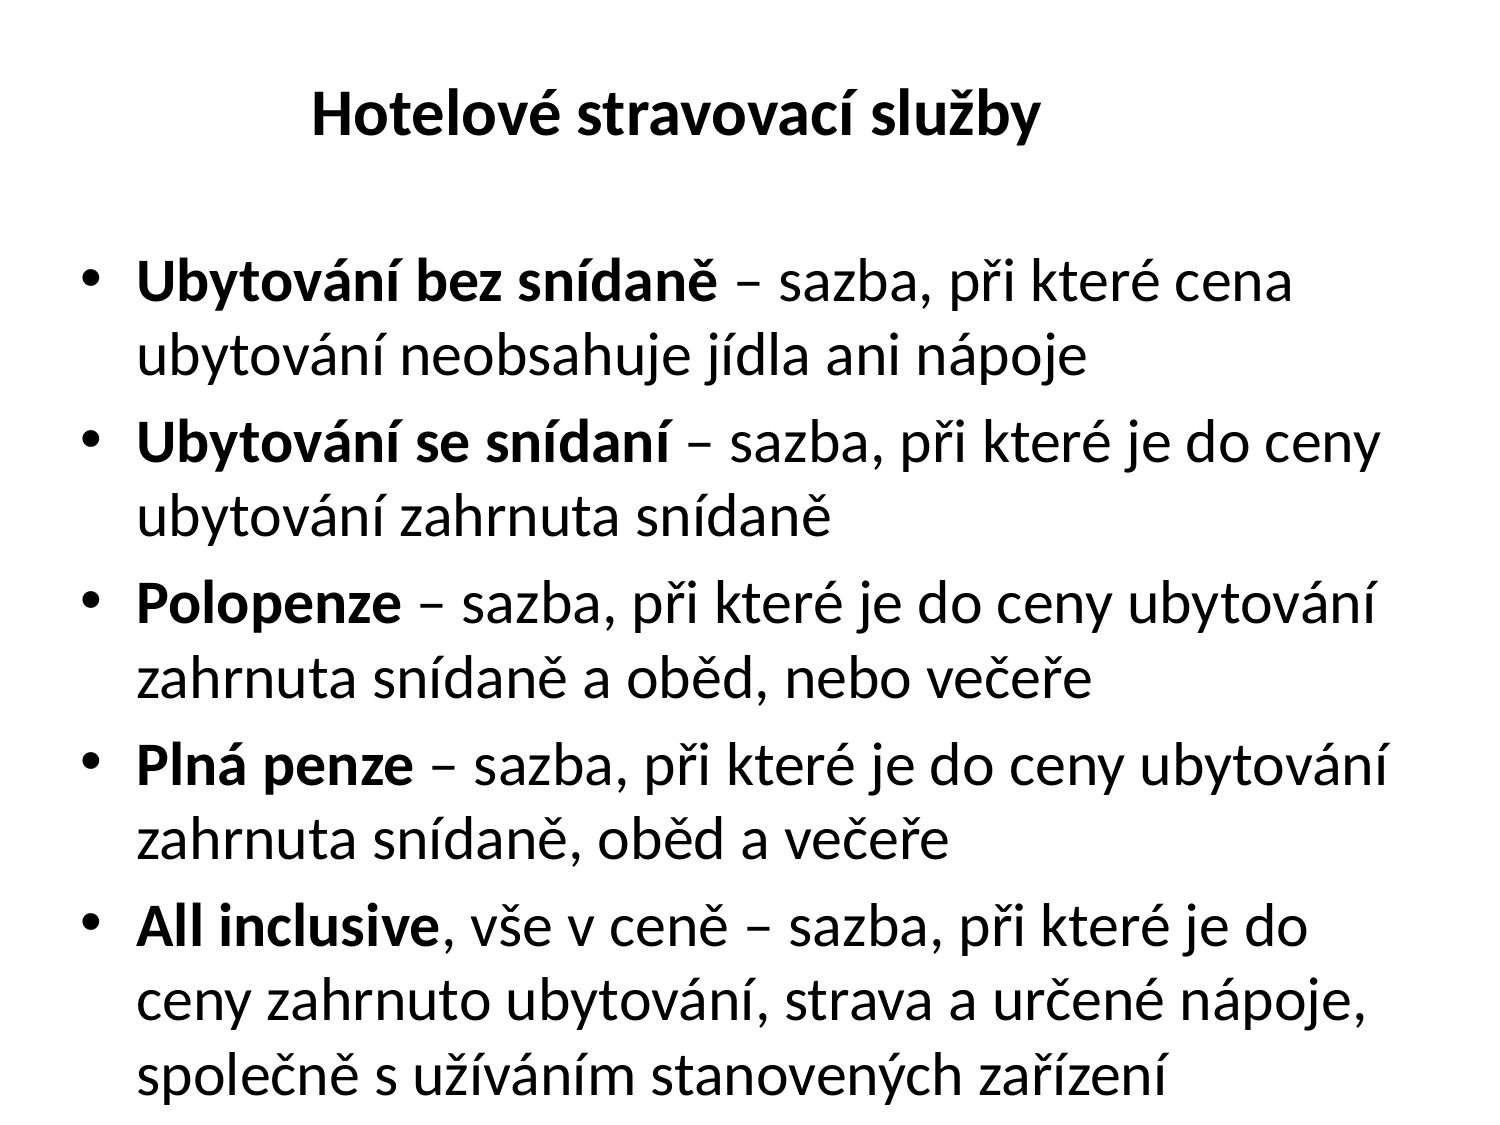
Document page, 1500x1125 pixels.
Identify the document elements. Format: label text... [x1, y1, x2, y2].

title Hotelové stravovací služby [64, 54, 1290, 231]
list Ubytování bez snídaně – sazba, při které cena ubytování neobsahuje jídla ani nápoje Ubytování se snídaní – sazba, při které je do ceny ubytování zahrnuta snídaně Polopenze – sazba, při které je do ceny ubytování zahrnuta snídaně a oběd, nebo večeře Plná penze – sazba, při které je do ceny ubytování zahrnuta snídaně, oběd a večeře All inclusive, vše v ceně – sazba, při které je do ceny zahrnuto ubytování, strava a určené nápoje, společně s užíváním stanovených zařízení [64, 231, 1415, 1125]
